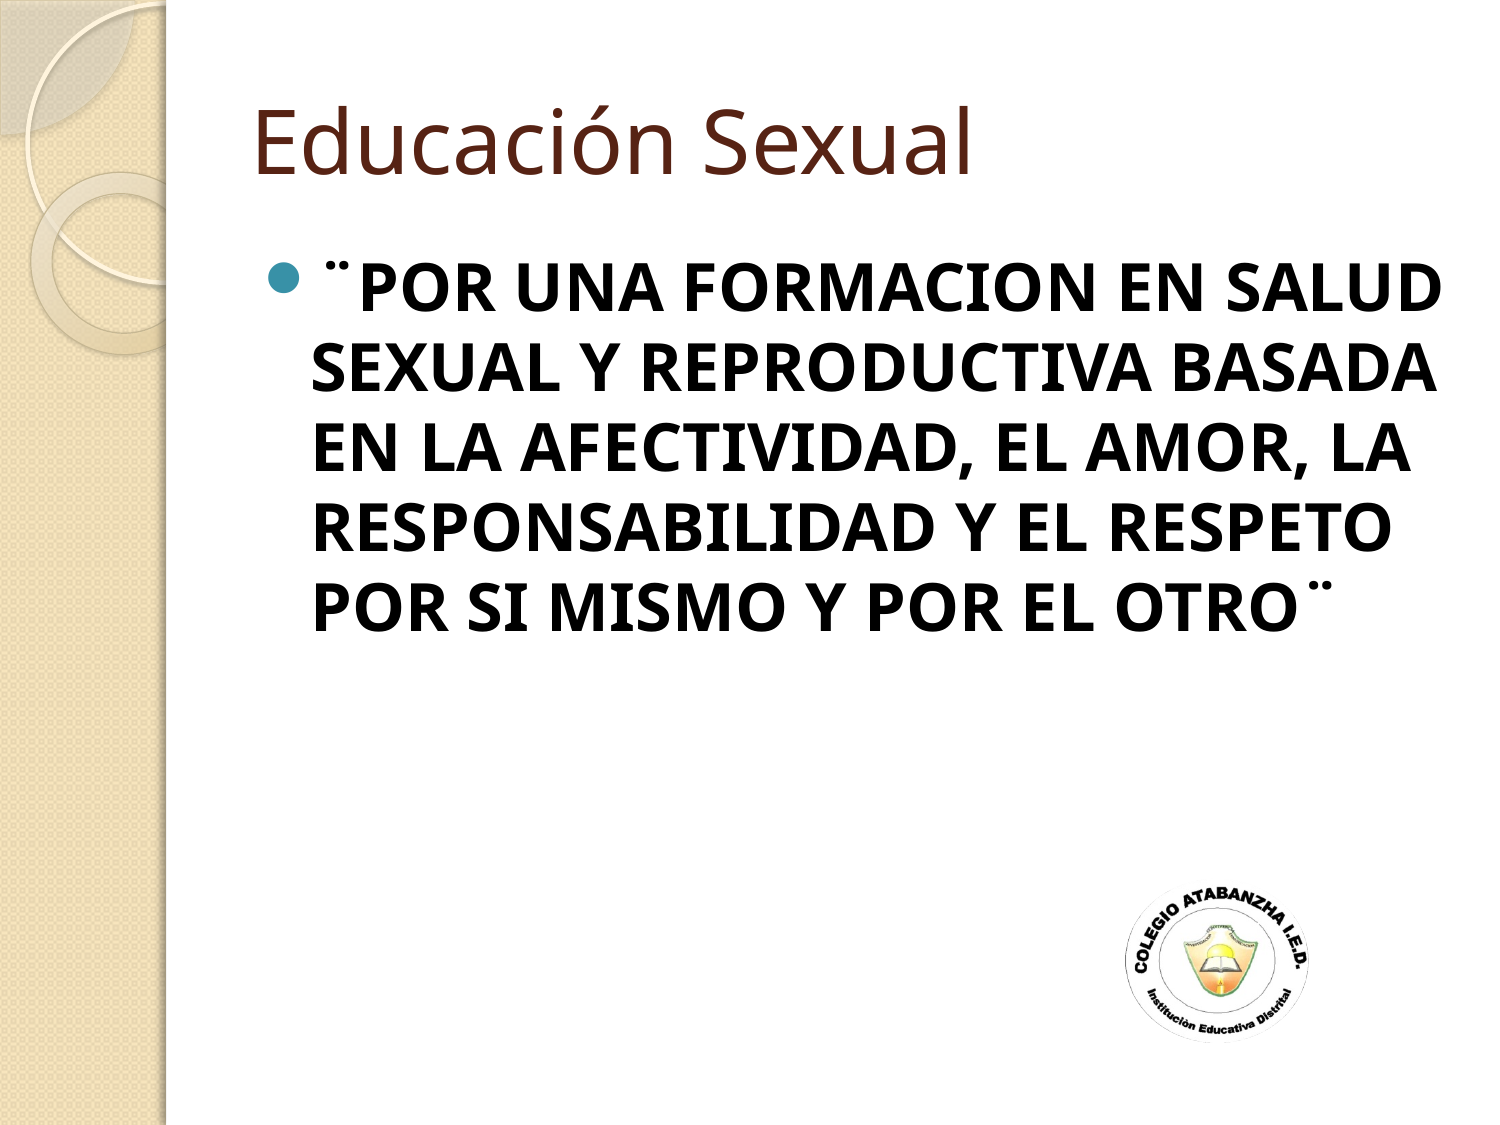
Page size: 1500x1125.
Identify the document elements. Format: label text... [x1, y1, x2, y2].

title Educación Sexual [235, 45, 1466, 233]
list ¨POR UNA FORMACION EN SALUD SEXUAL Y REPRODUCTIVA BASADA EN LA AFECTIVIDAD, EL AMOR, LA RESPONSABILIDAD Y EL RESPETO POR SI MISMO Y POR EL OTRO¨ [235, 237, 1466, 1026]
text_box [1125, 878, 1309, 1043]
